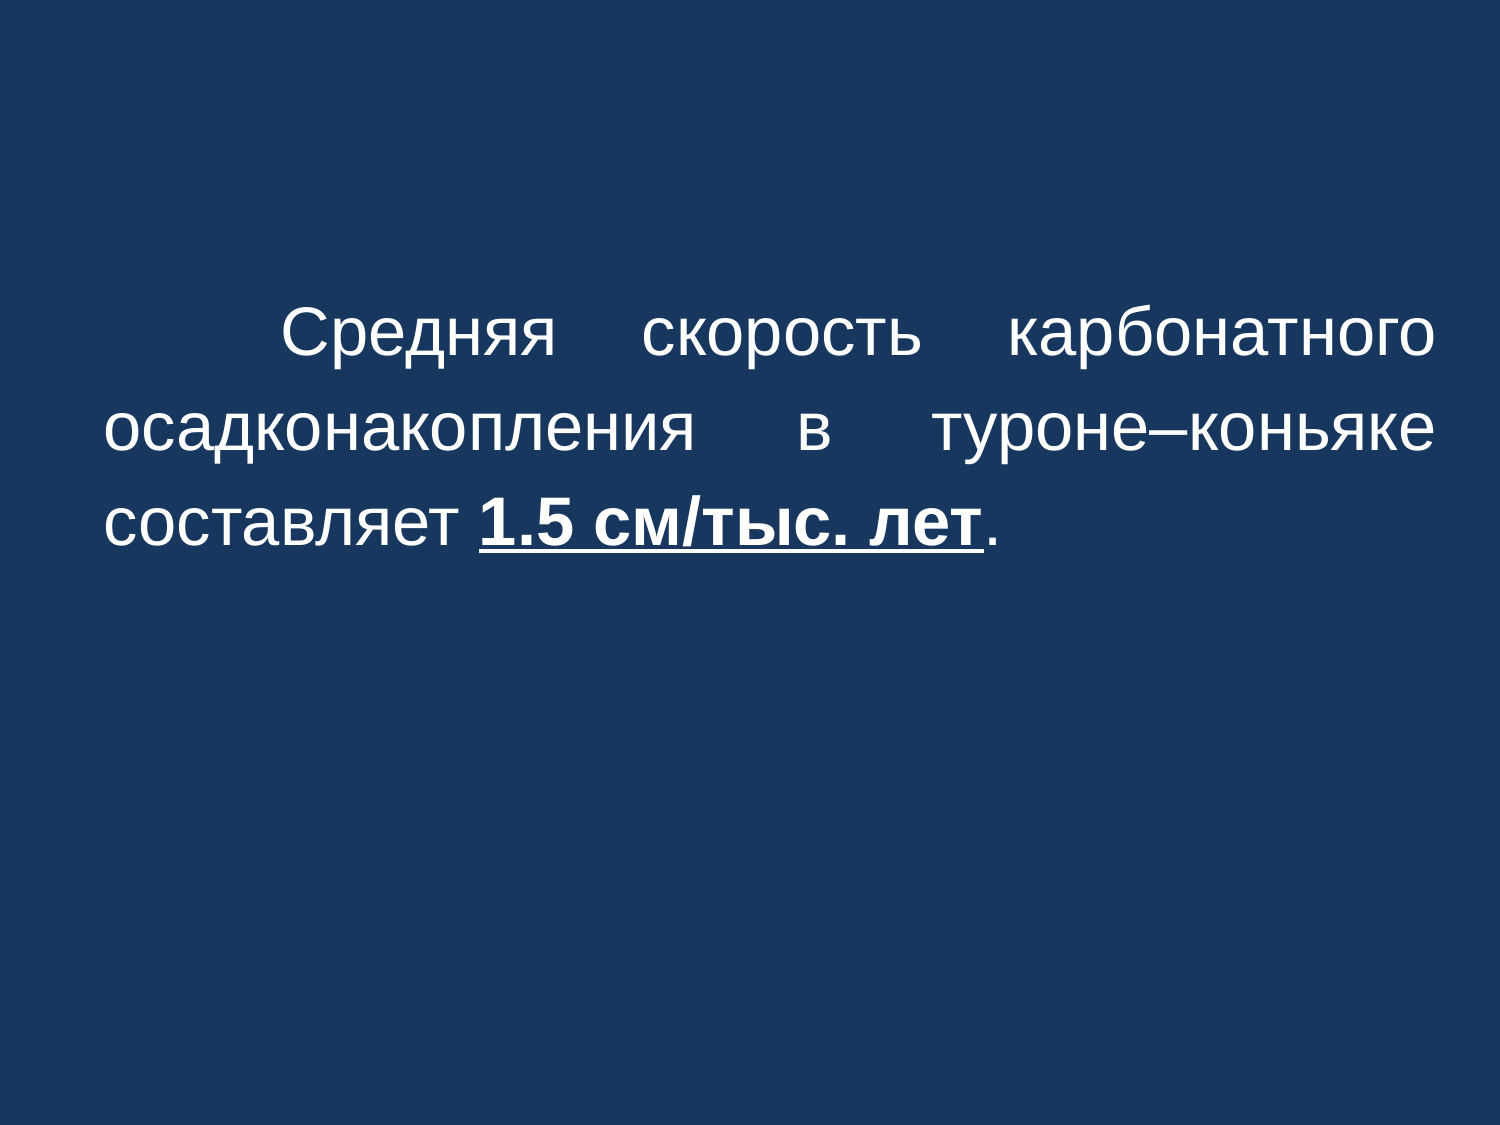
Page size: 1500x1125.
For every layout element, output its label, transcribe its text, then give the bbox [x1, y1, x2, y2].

text_box Средняя скорость карбонатного осадконакопления в туроне–коньяке составляет 1.5 см/тыс. лет. [88, 267, 1453, 567]
